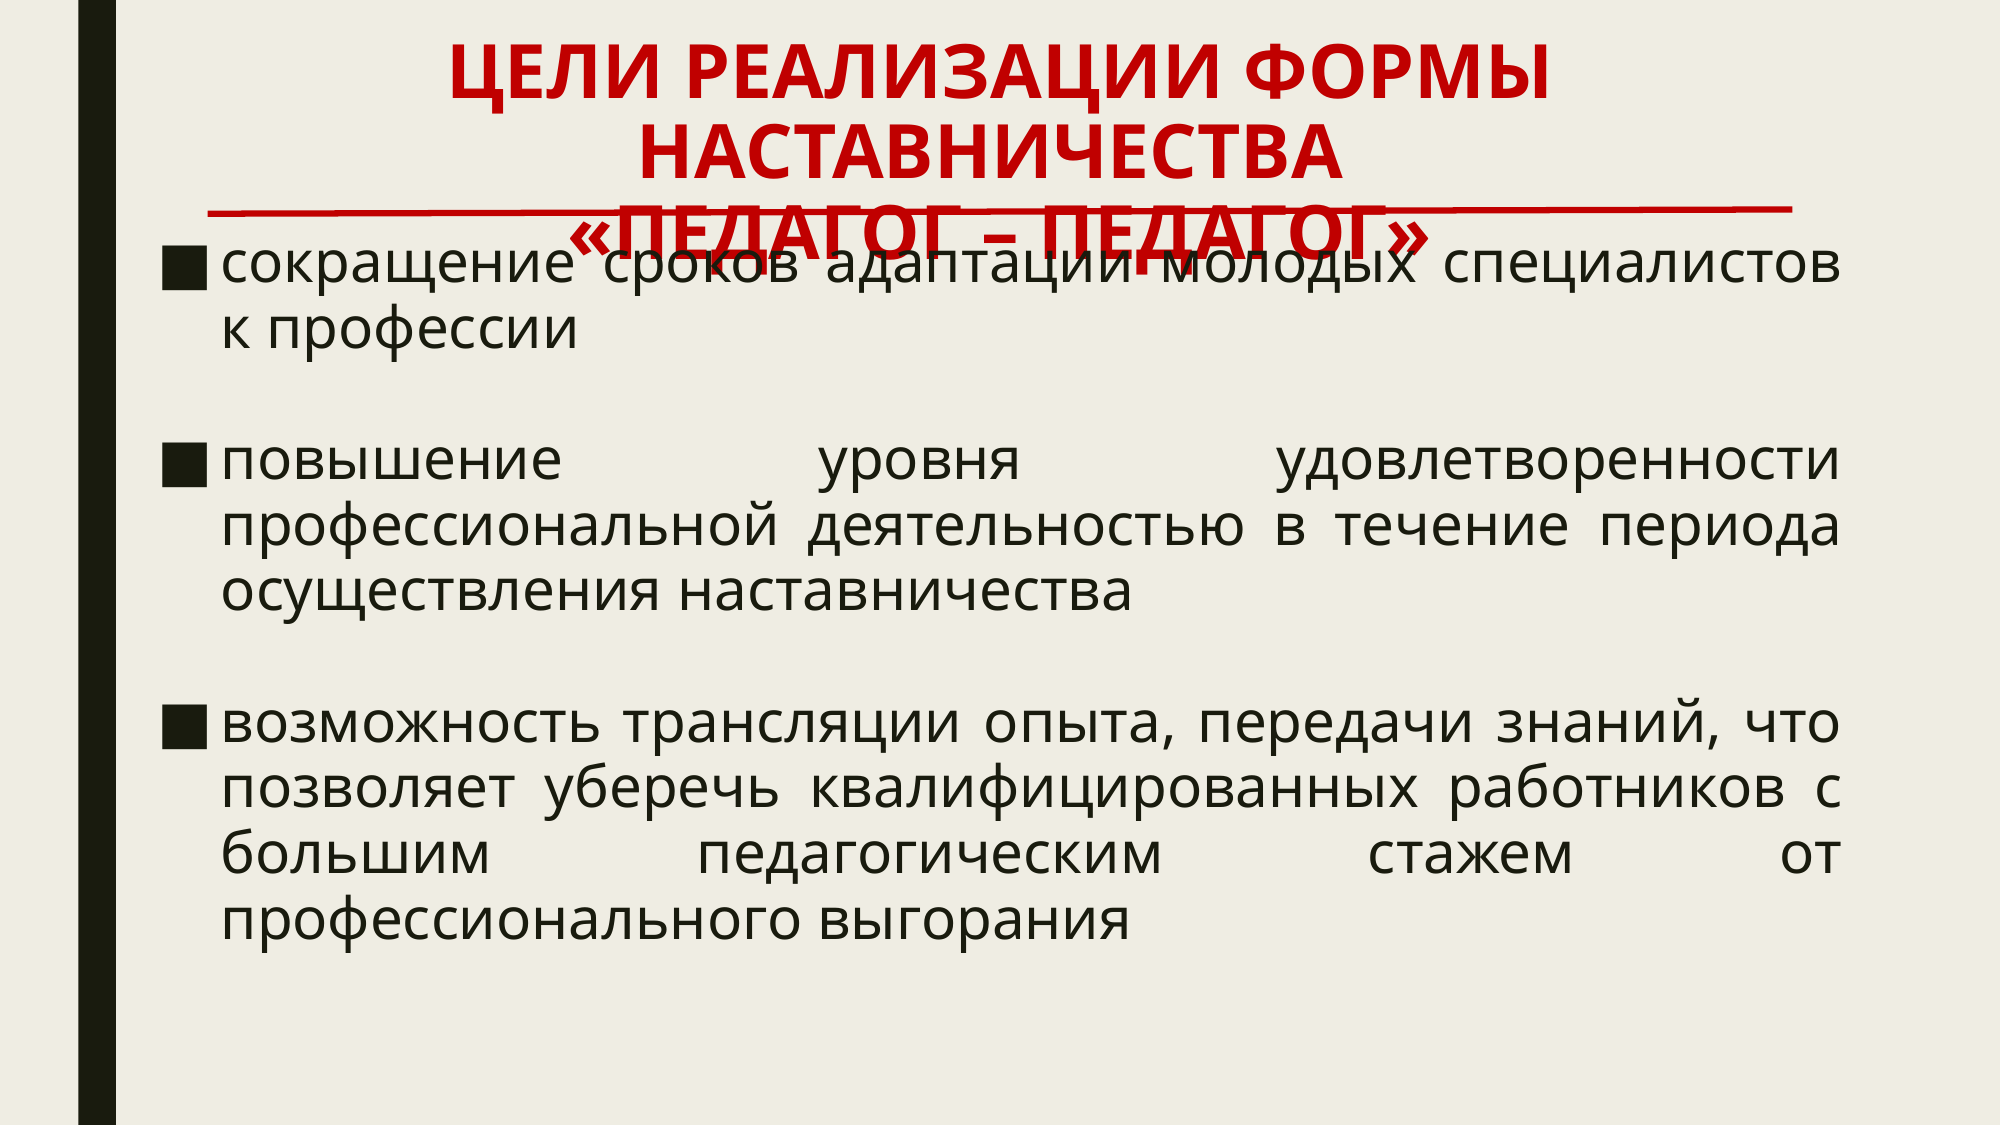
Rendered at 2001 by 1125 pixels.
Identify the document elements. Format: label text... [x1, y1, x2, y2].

list сокращение сроков адаптации молодых специалистов к профессии повышение уровня удовлетворенности профессиональной деятельностью в течение периода осуществления наставничества возможность трансляции опыта, передачи знаний, что позволяет уберечь квалифицированных работников с большим педагогическим стажем от профессионального выгорания [142, 222, 1858, 1093]
title ЦЕЛИ РЕАЛИЗАЦИИ ФОРМЫ НАСТАВНИЧЕСТВА «ПЕДАГОГ – ПЕДАГОГ» [212, 27, 1788, 201]
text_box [207, 209, 1793, 214]
